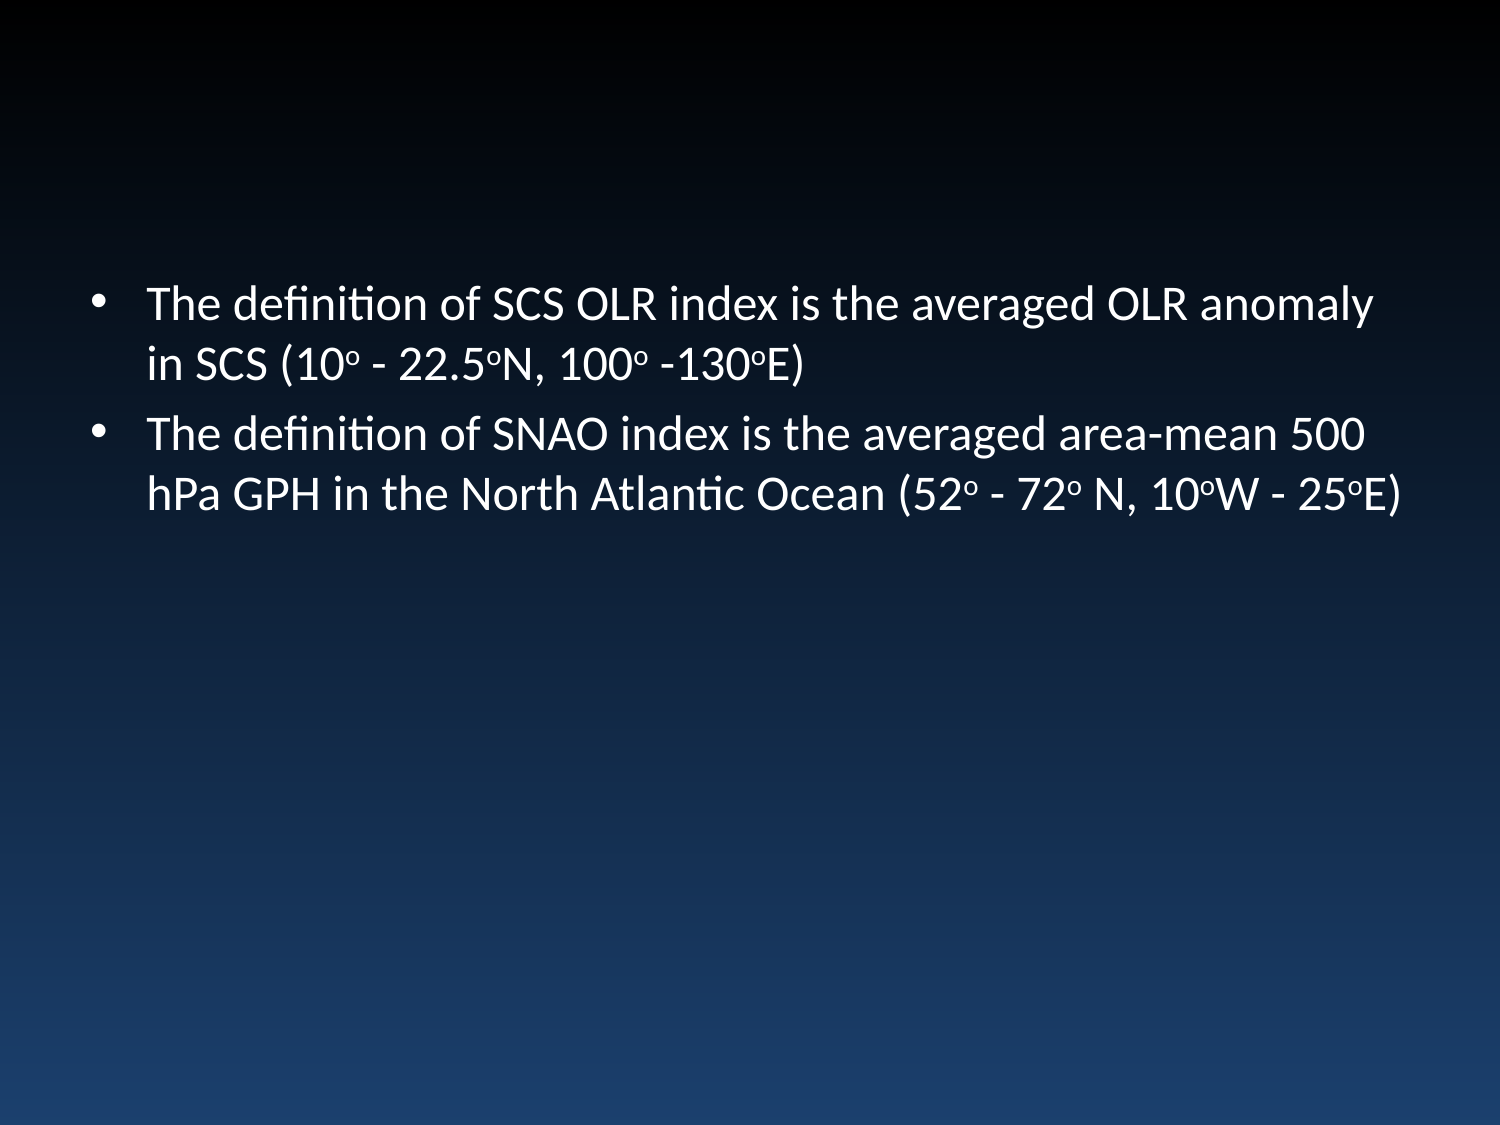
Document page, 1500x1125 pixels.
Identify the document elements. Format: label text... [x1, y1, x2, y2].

list The definition of SCS OLR index is the averaged OLR anomaly in SCS (10o - 22.5oN, 100o -130oE) The definition of SNAO index is the averaged area-mean 500 hPa GPH in the North Atlantic Ocean (52o - 72o N, 10oW - 25oE) [75, 262, 1425, 1005]
